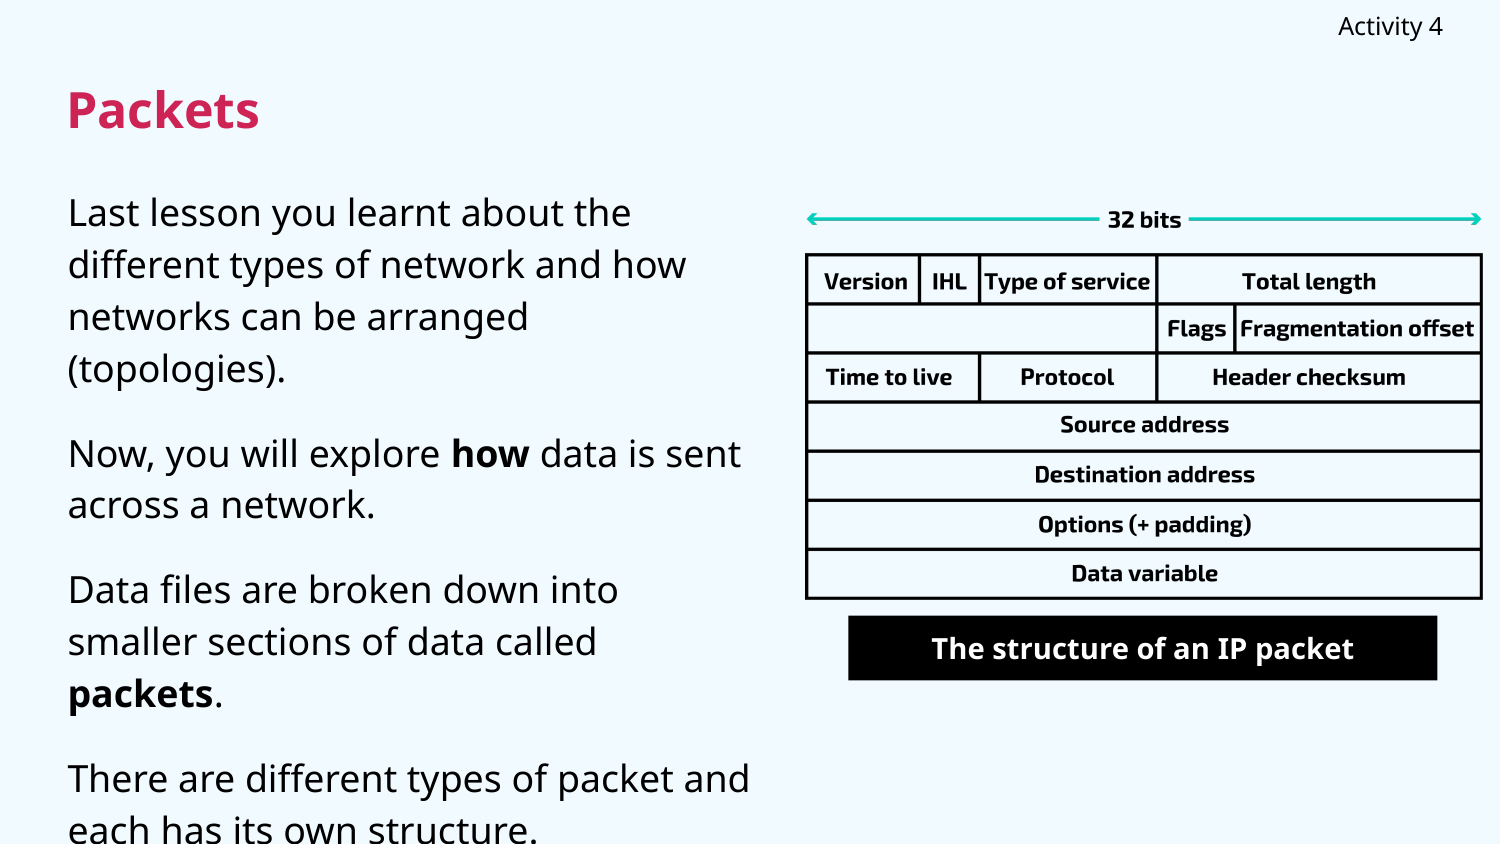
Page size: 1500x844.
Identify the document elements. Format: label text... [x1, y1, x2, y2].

list Last lesson you learnt about the different types of network and how networks can be arranged (topologies). Now, you will explore how data is sent across a network. Data files are broken down into smaller sections of data called packets. There are different types of packet and each has its own structure. [52, 167, 773, 768]
text_box The structure of an IP packet [848, 615, 1438, 681]
subtitle Activity 4 [1122, 0, 1444, 52]
picture [805, 211, 1483, 601]
title Packets [51, 51, 1449, 166]
